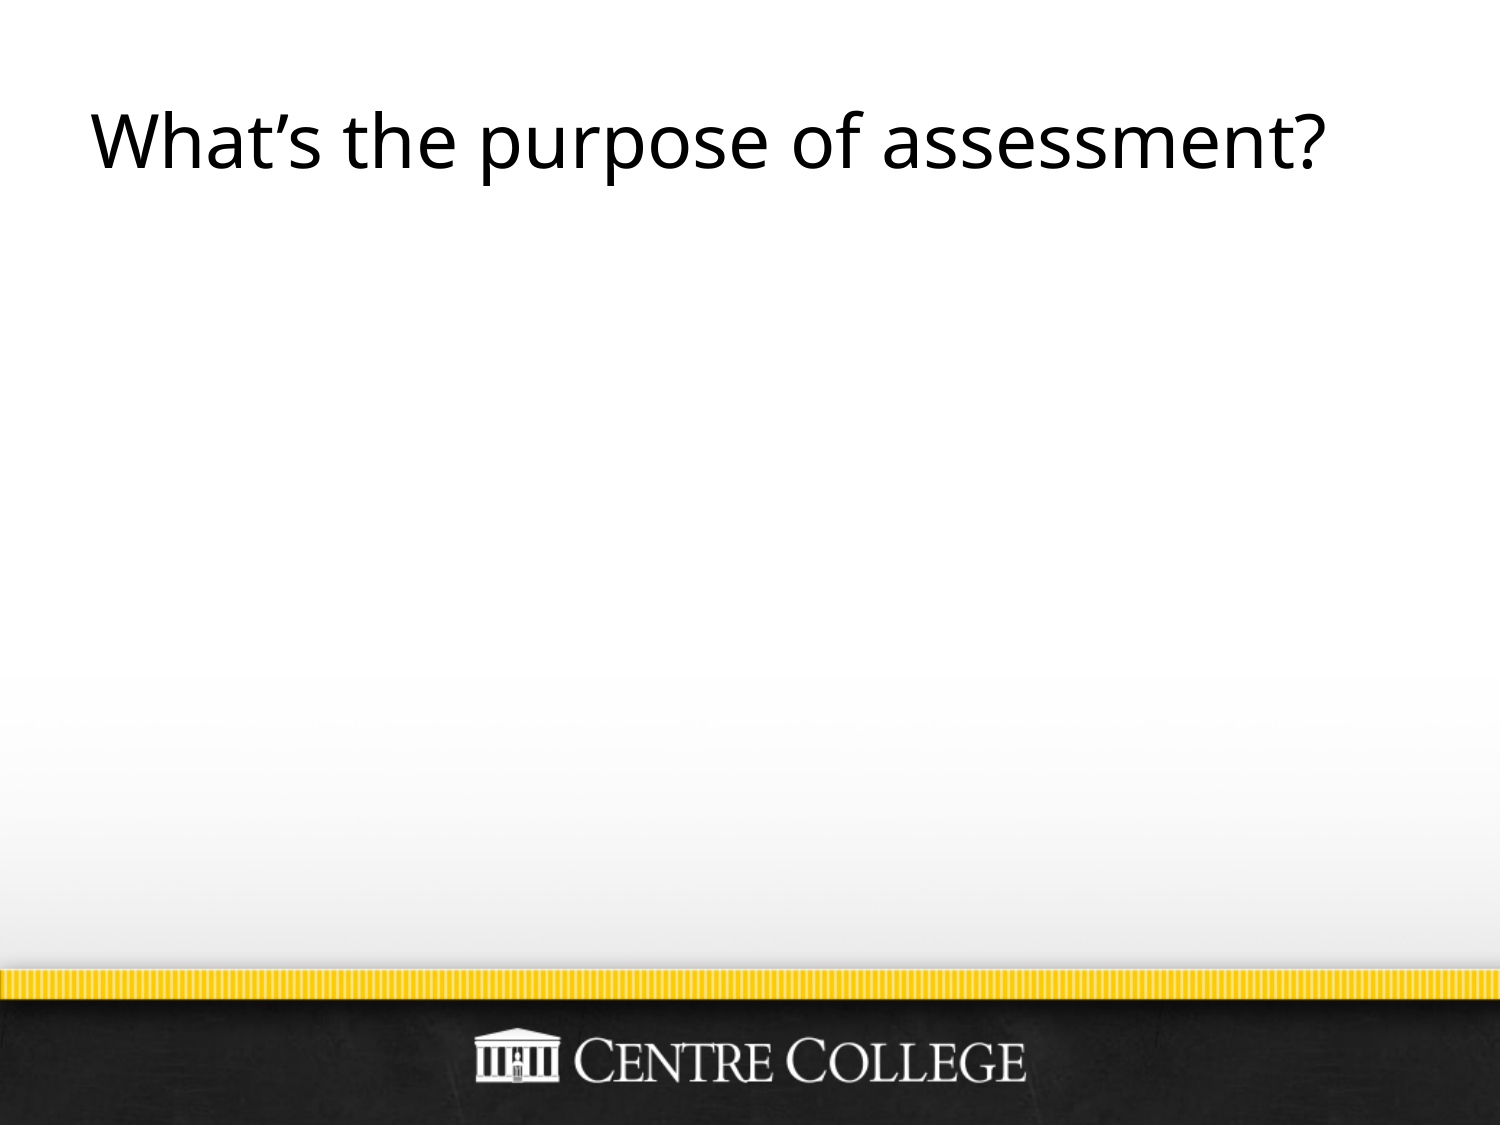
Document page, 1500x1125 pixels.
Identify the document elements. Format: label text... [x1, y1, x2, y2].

picture [0, 0, 1500, 1125]
title What’s the purpose of assessment? [75, 45, 1430, 233]
